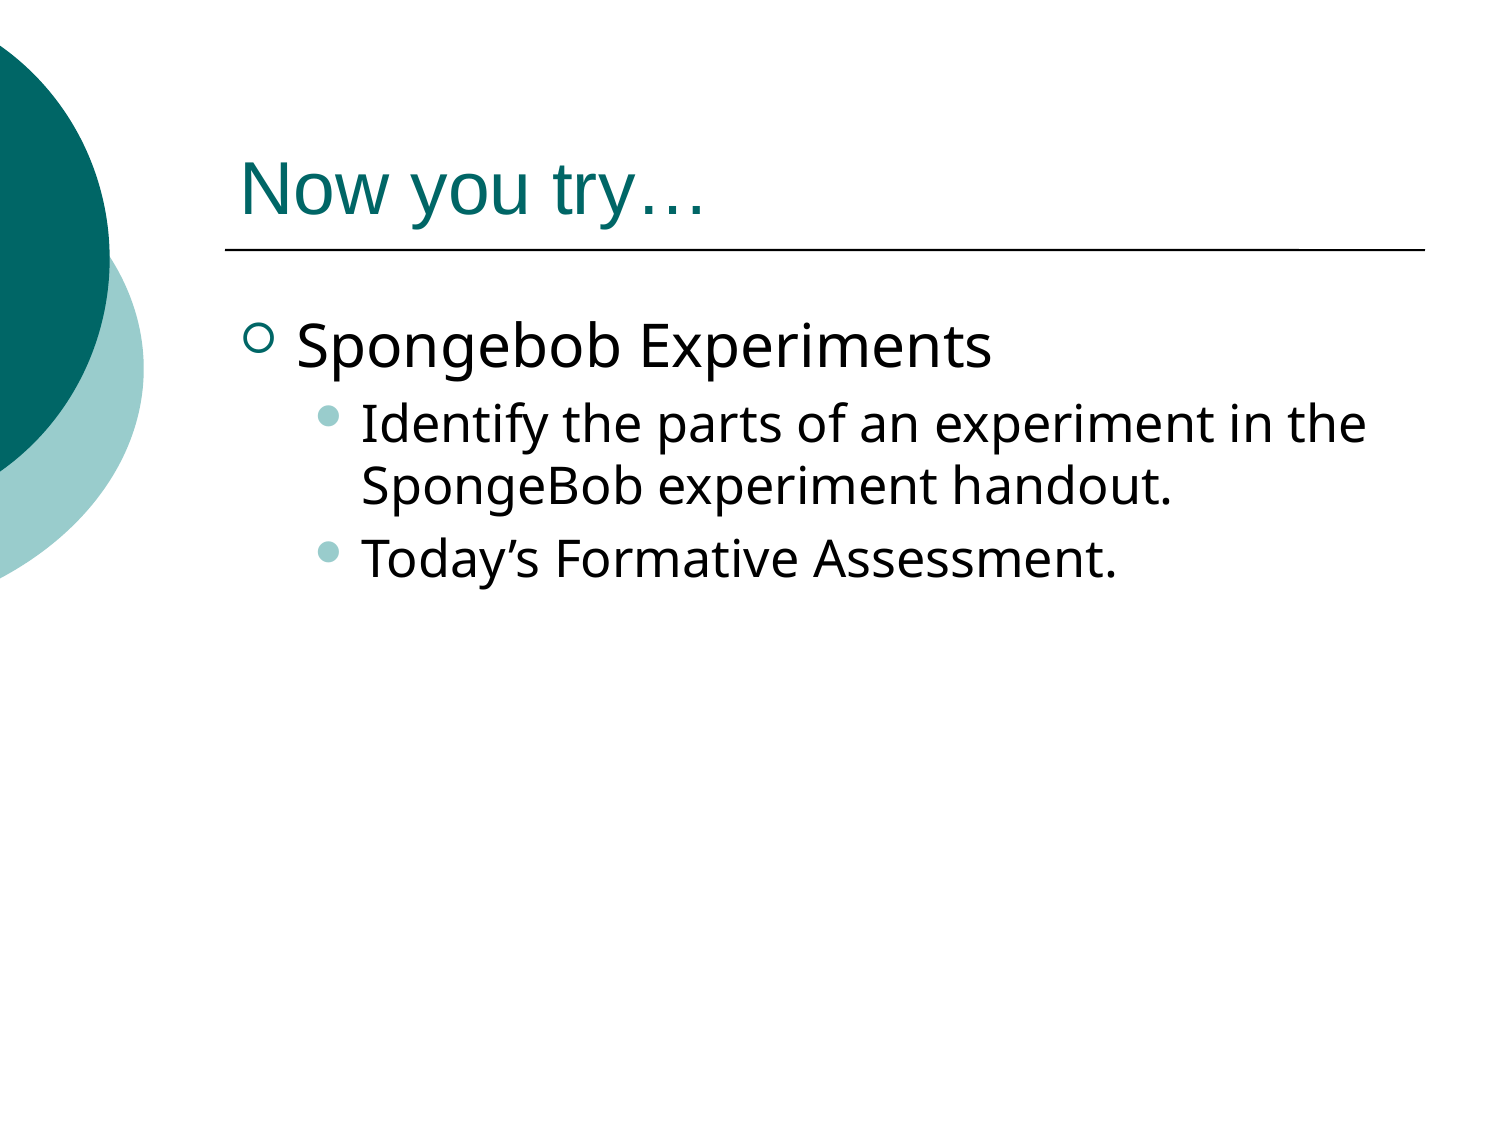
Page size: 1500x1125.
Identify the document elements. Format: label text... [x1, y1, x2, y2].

list Spongebob Experiments Identify the parts of an experiment in the SpongeBob experiment handout. Today’s Formative Assessment. [224, 299, 1425, 975]
title Now you try… [224, 49, 1425, 238]
